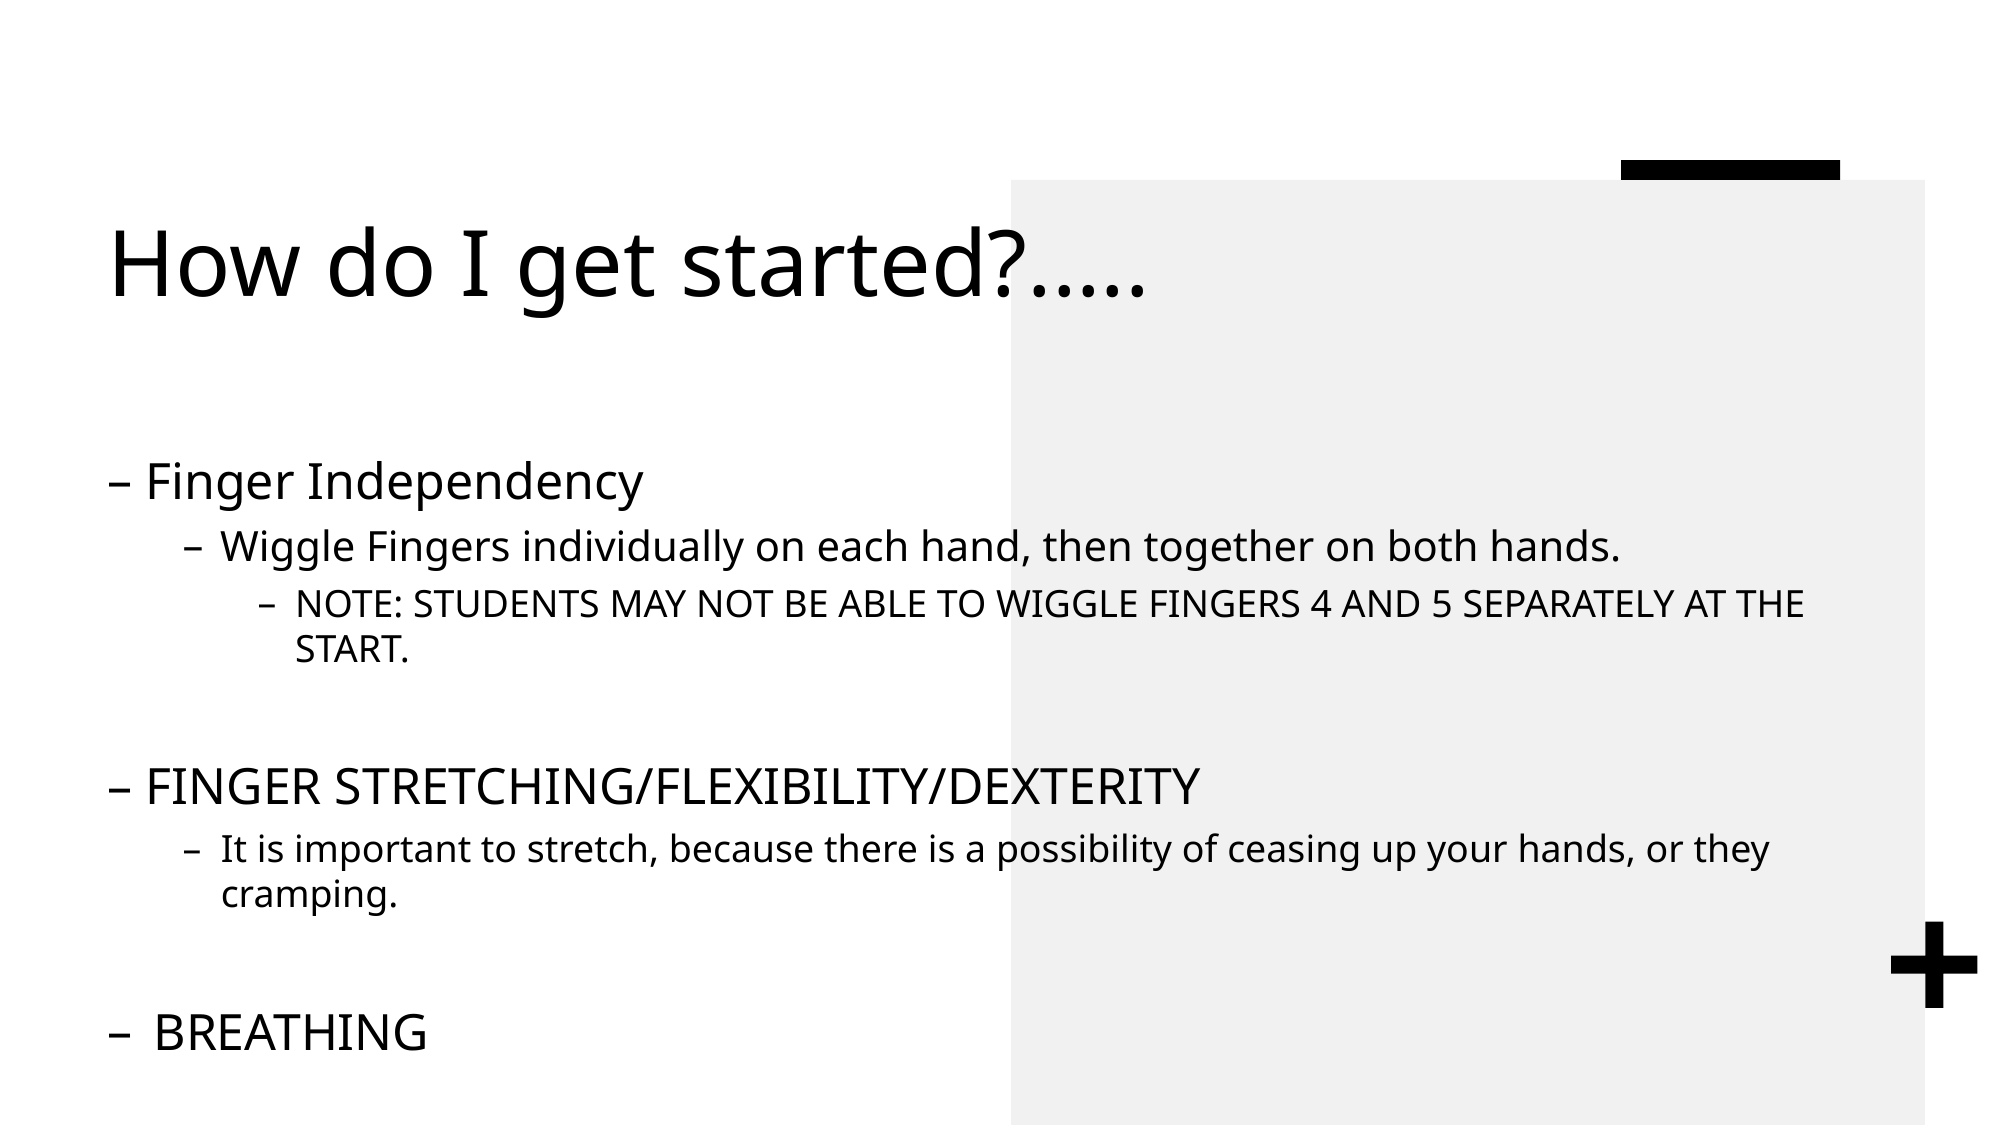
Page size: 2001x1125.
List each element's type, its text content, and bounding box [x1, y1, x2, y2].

title How do I get started?..... [92, 197, 1449, 435]
list Finger Independency Wiggle Fingers individually on each hand, then together on both hands. NOTE: STUDENTS MAY NOT BE ABLE TO WIGGLE FINGERS 4 AND 5 SEPARATELY AT THE START. FINGER STRETCHING/FLEXIBILITY/DEXTERITY It is important to stretch, because there is a possibility of ceasing up your hands, or they cramping. BREATHING [92, 441, 1922, 1046]
